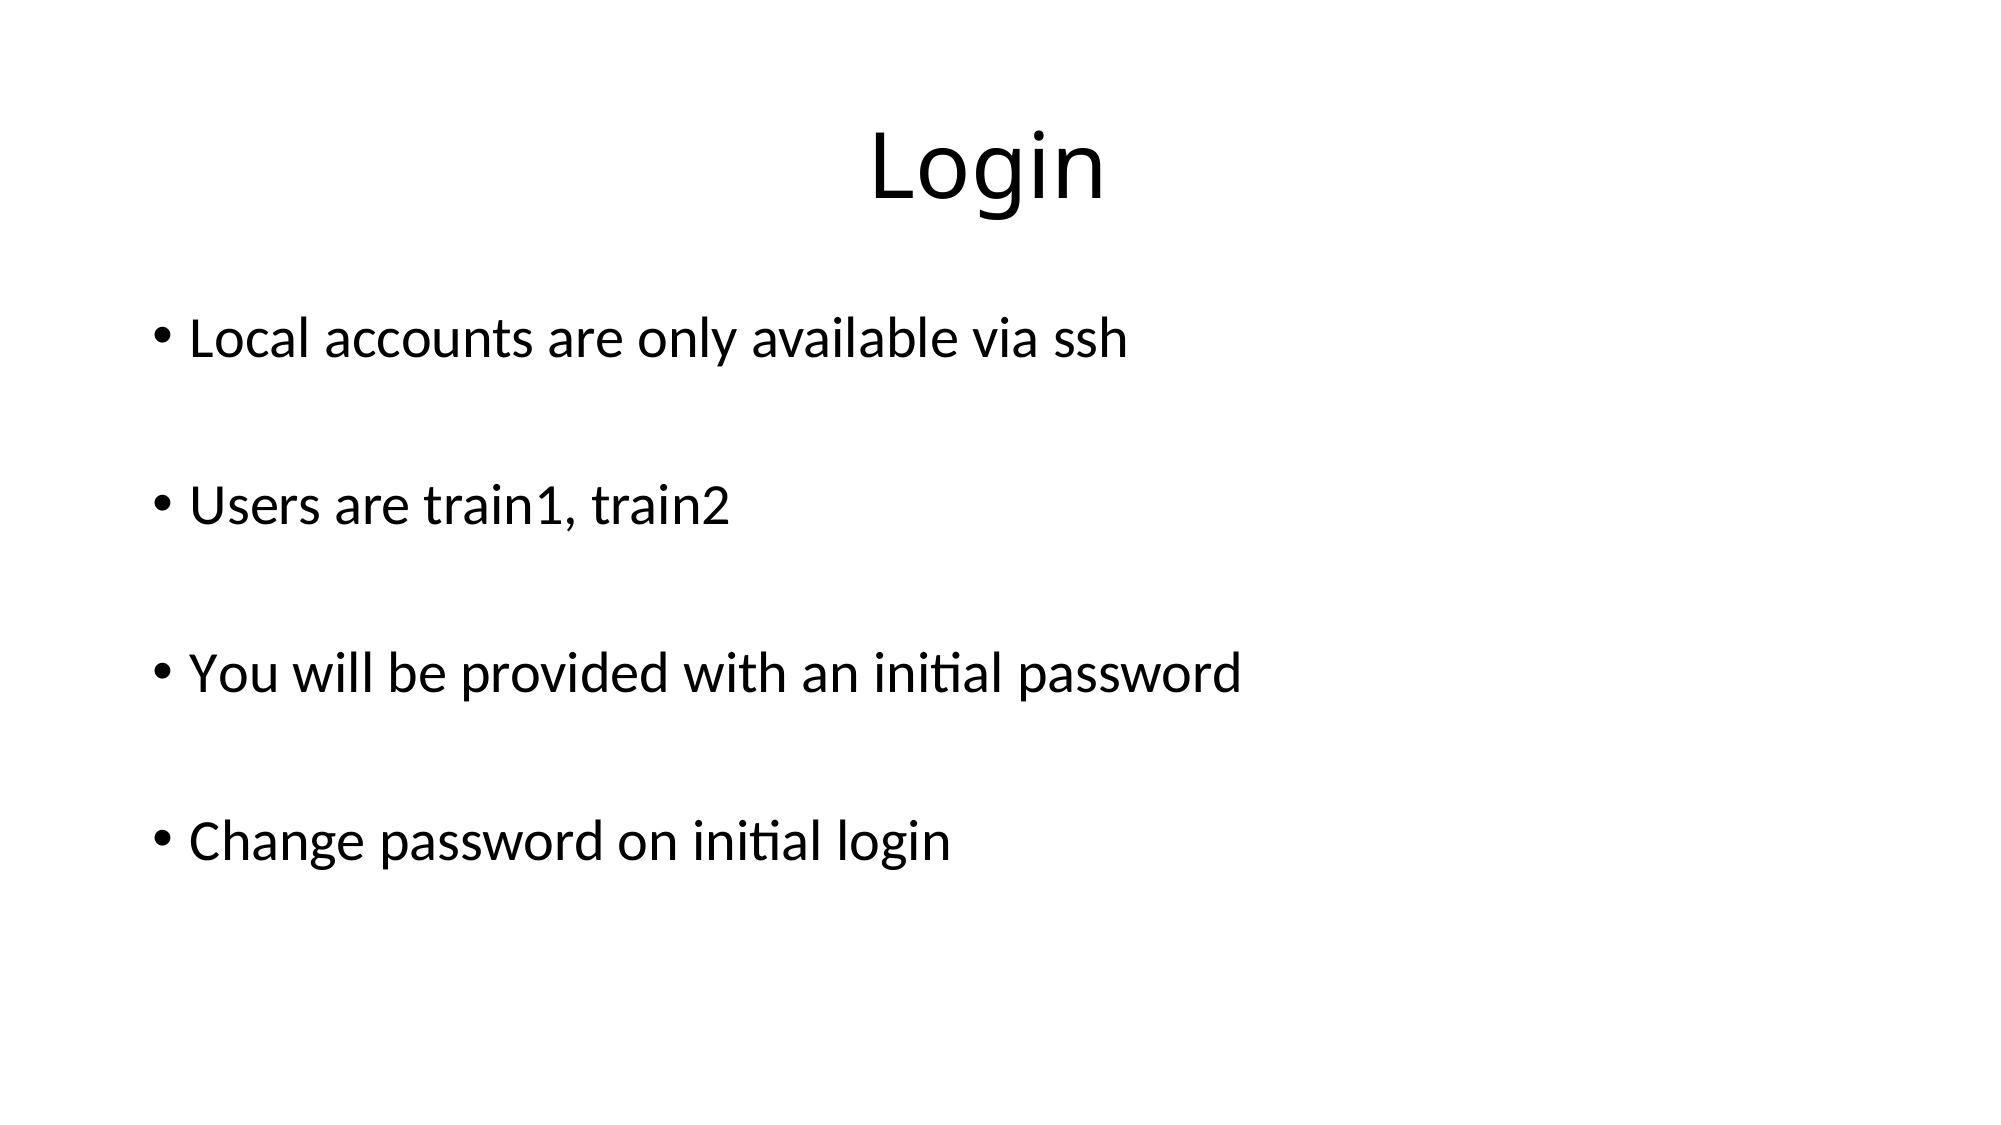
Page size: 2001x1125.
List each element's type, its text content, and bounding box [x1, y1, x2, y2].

list Local accounts are only available via ssh Users are train1, train2 You will be provided with an initial password Change password on initial login [137, 299, 1863, 1014]
title Login [137, 59, 1863, 278]
